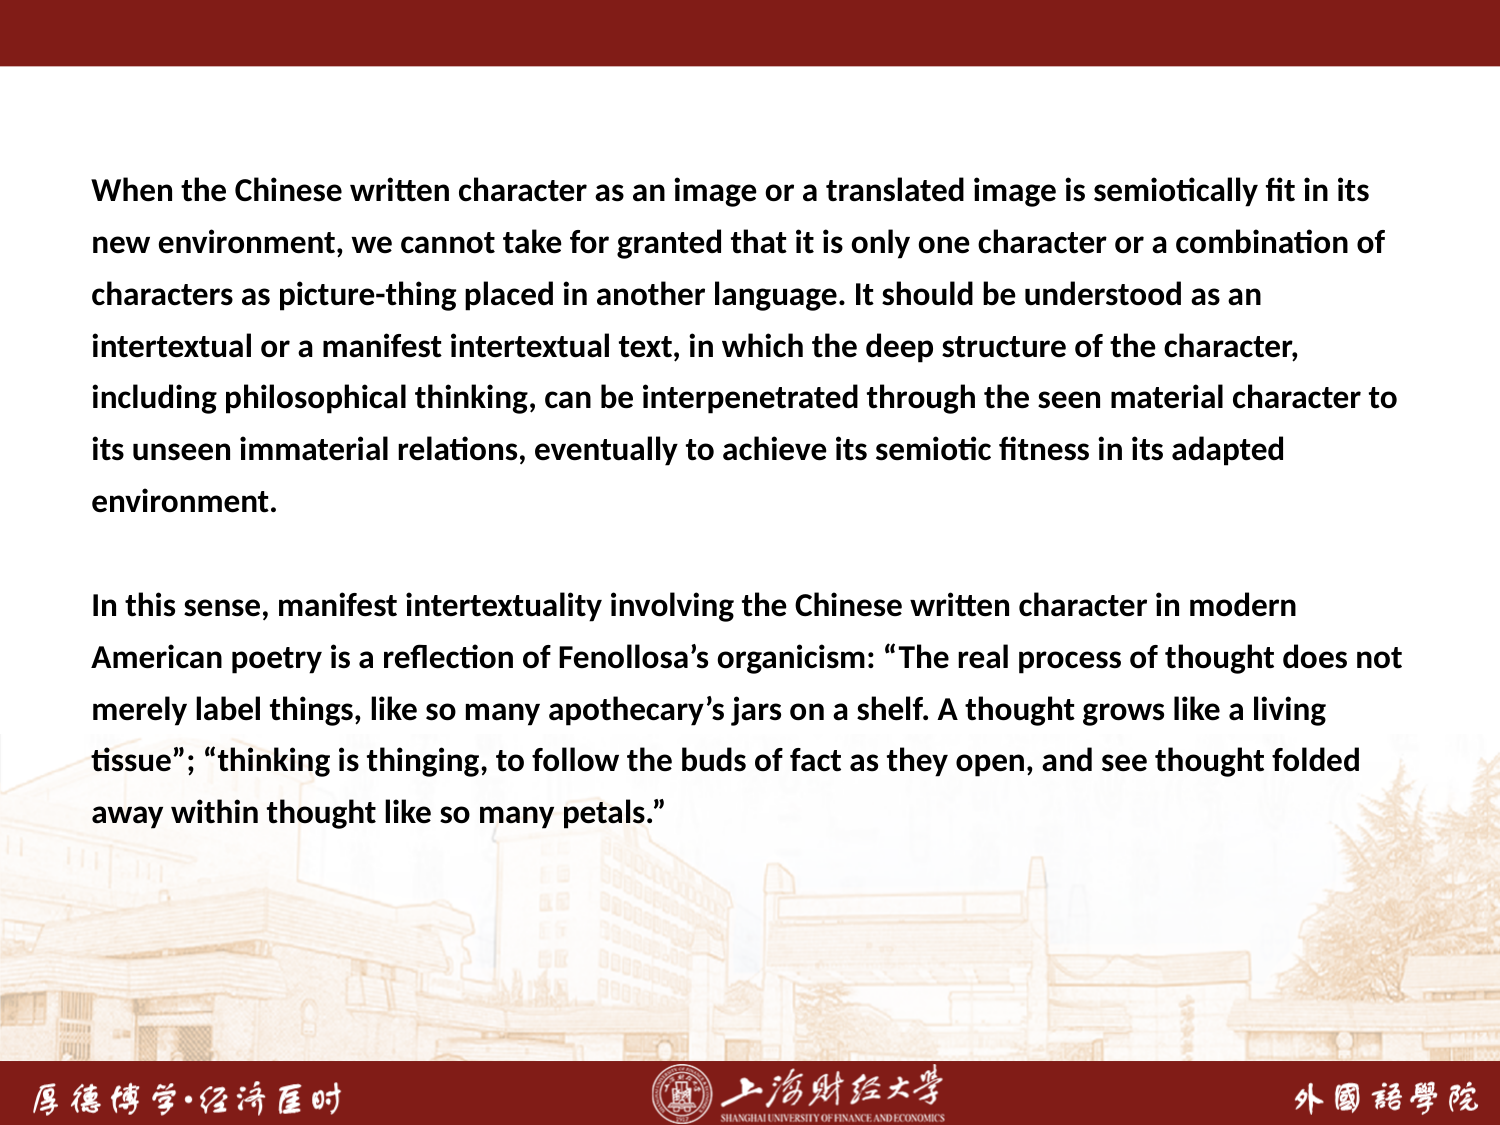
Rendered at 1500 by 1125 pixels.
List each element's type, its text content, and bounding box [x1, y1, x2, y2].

text_box When the Chinese written character as an image or a translated image is semiotically fit in its new environment, we cannot take for granted that it is only one character or a combination of characters as picture-thing placed in another language. It should be understood as an intertextual or a manifest intertextual text, in which the deep structure of the character, including philosophical thinking, can be interpenetrated through the seen material character to its unseen immaterial relations, eventually to achieve its semiotic fitness in its adapted environment. In this sense, manifest intertextuality involving the Chinese written character in modern American poetry is a reflection of Fenollosa’s organicism: “The real process of thought does not merely label things, like so many apothecary’s jars on a shelf. A thought grows like a living tissue”; “thinking is thinging, to follow the buds of fact as they open, and see thought folded away within thought like so many petals.” [76, 148, 1436, 838]
picture [0, 1058, 1500, 1125]
